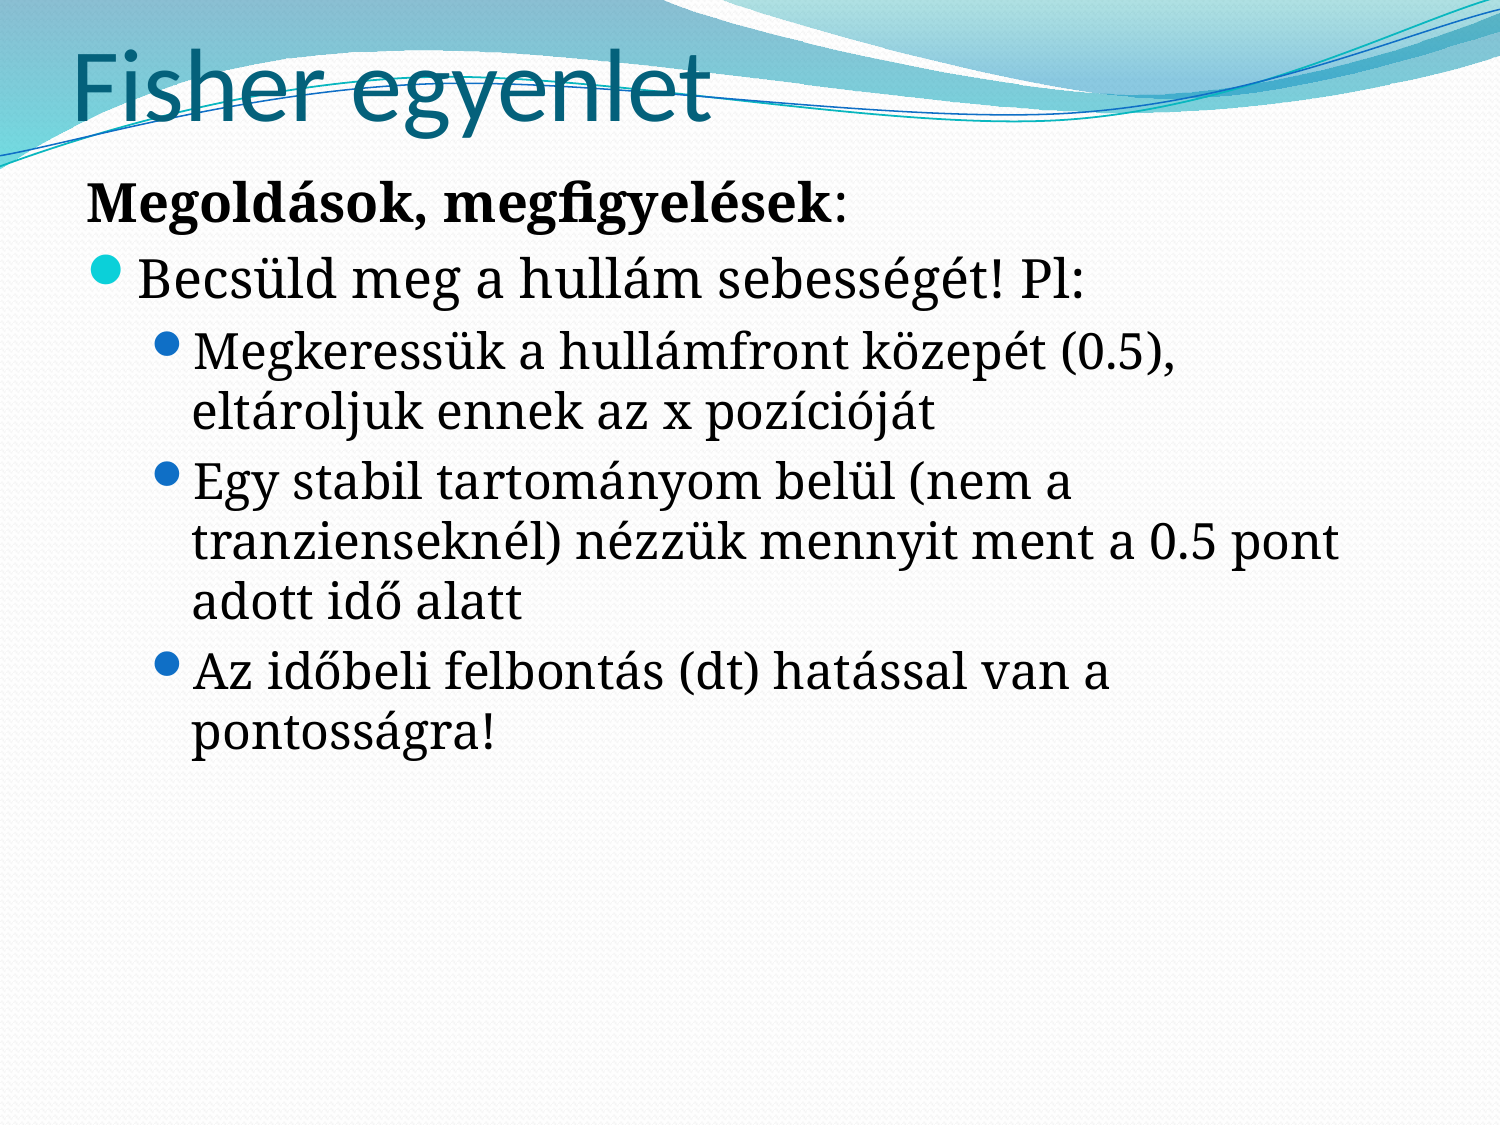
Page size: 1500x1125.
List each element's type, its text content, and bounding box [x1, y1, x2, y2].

list Megoldások, megfigyelések: Becsüld meg a hullám sebességét! Pl: Megkeressük a hullámfront közepét (0.5), eltároljuk ennek az x pozícióját Egy stabil tartományom belül (nem a tranzienseknél) nézzük mennyit ment a 0.5 pont adott idő alatt Az időbeli felbontás (dt) hatással van a pontosságra! [71, 160, 1422, 1094]
title Fisher egyenlet [71, 0, 1422, 143]
